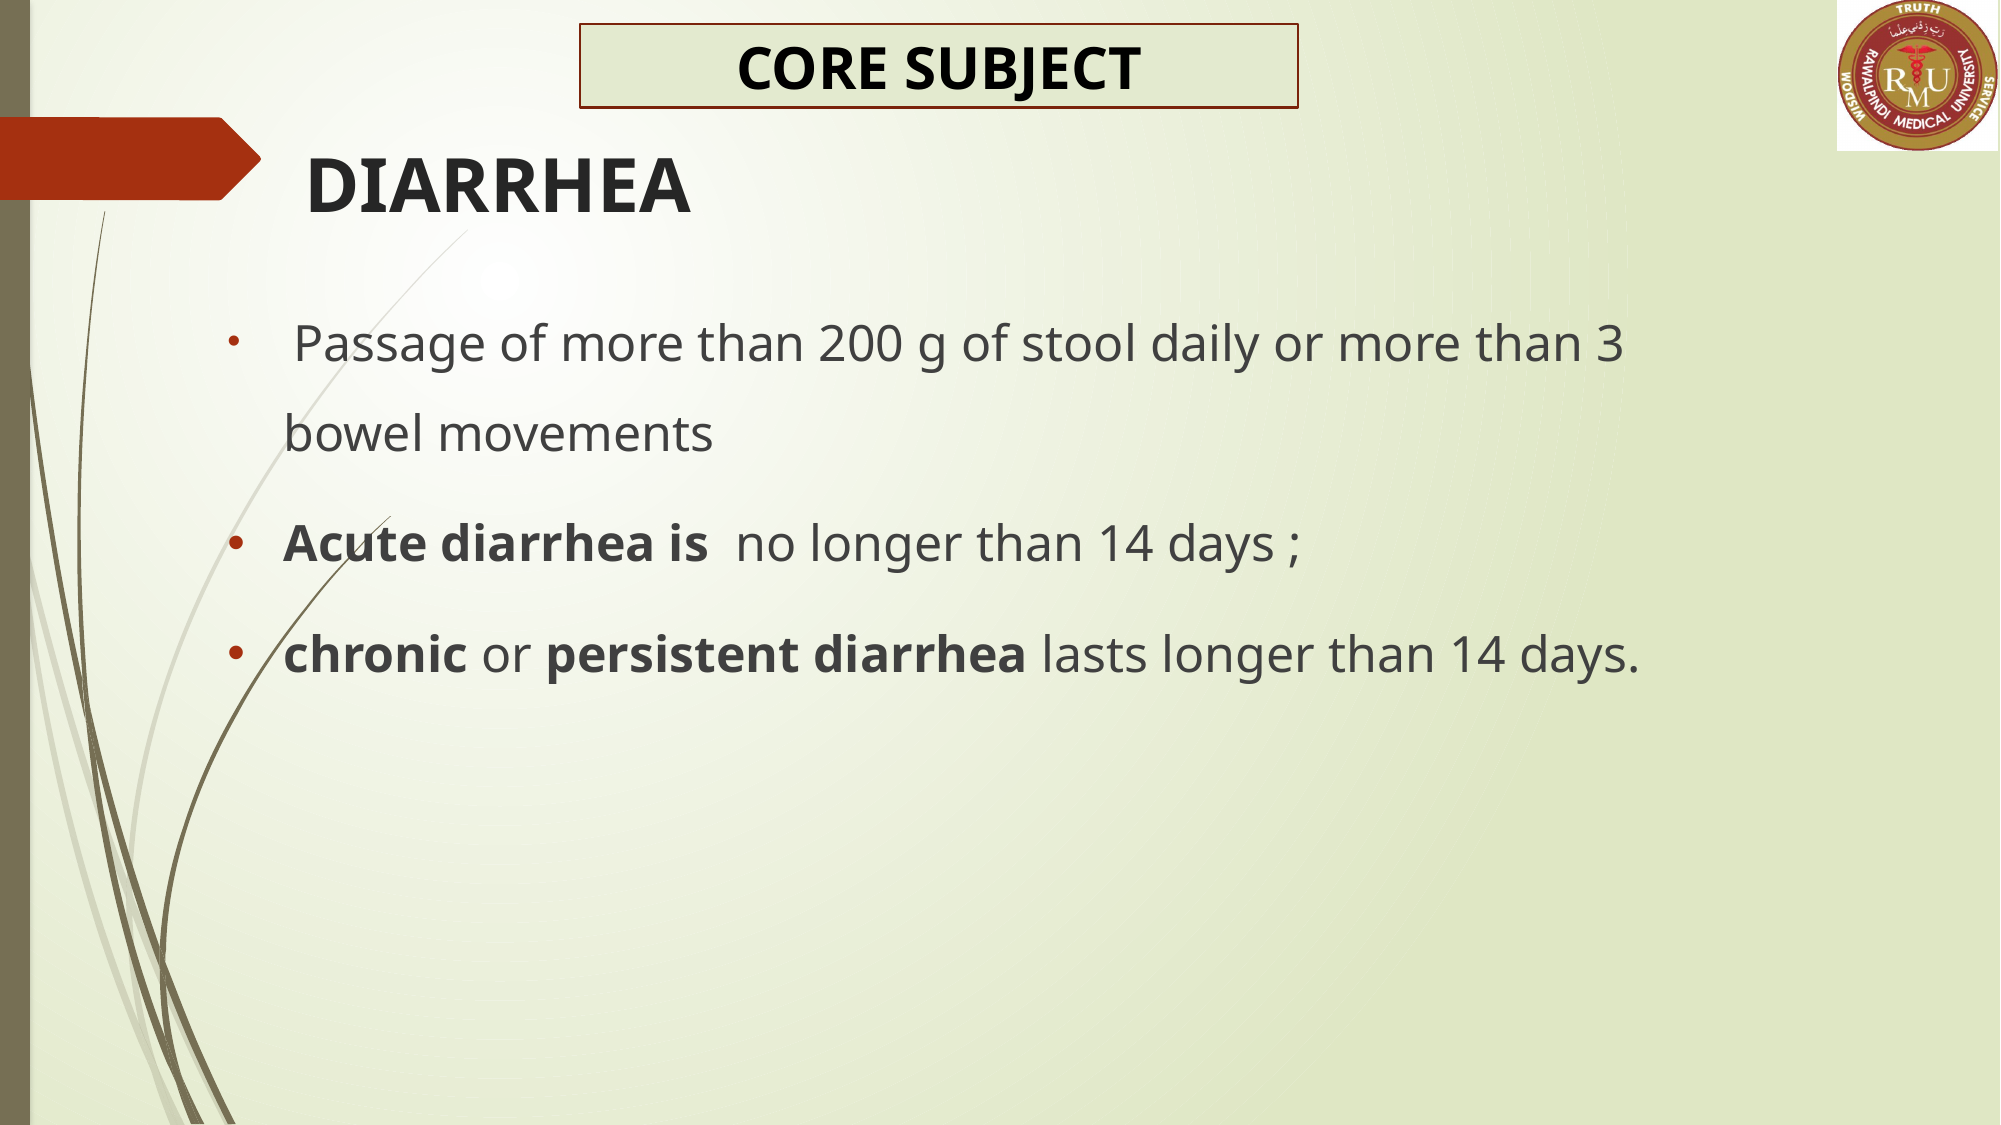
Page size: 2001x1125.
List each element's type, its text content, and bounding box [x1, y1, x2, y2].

text_box CORE SUBJECT [579, 23, 1299, 109]
title DIARRHEA [289, 130, 1262, 252]
list Passage of more than 200 g of stool daily or more than 3 bowel movements Acute diarrhea is no longer than 14 days ; chronic or persistent diarrhea lasts longer than 14 days. [212, 273, 1788, 1101]
picture [1837, 0, 1998, 152]
